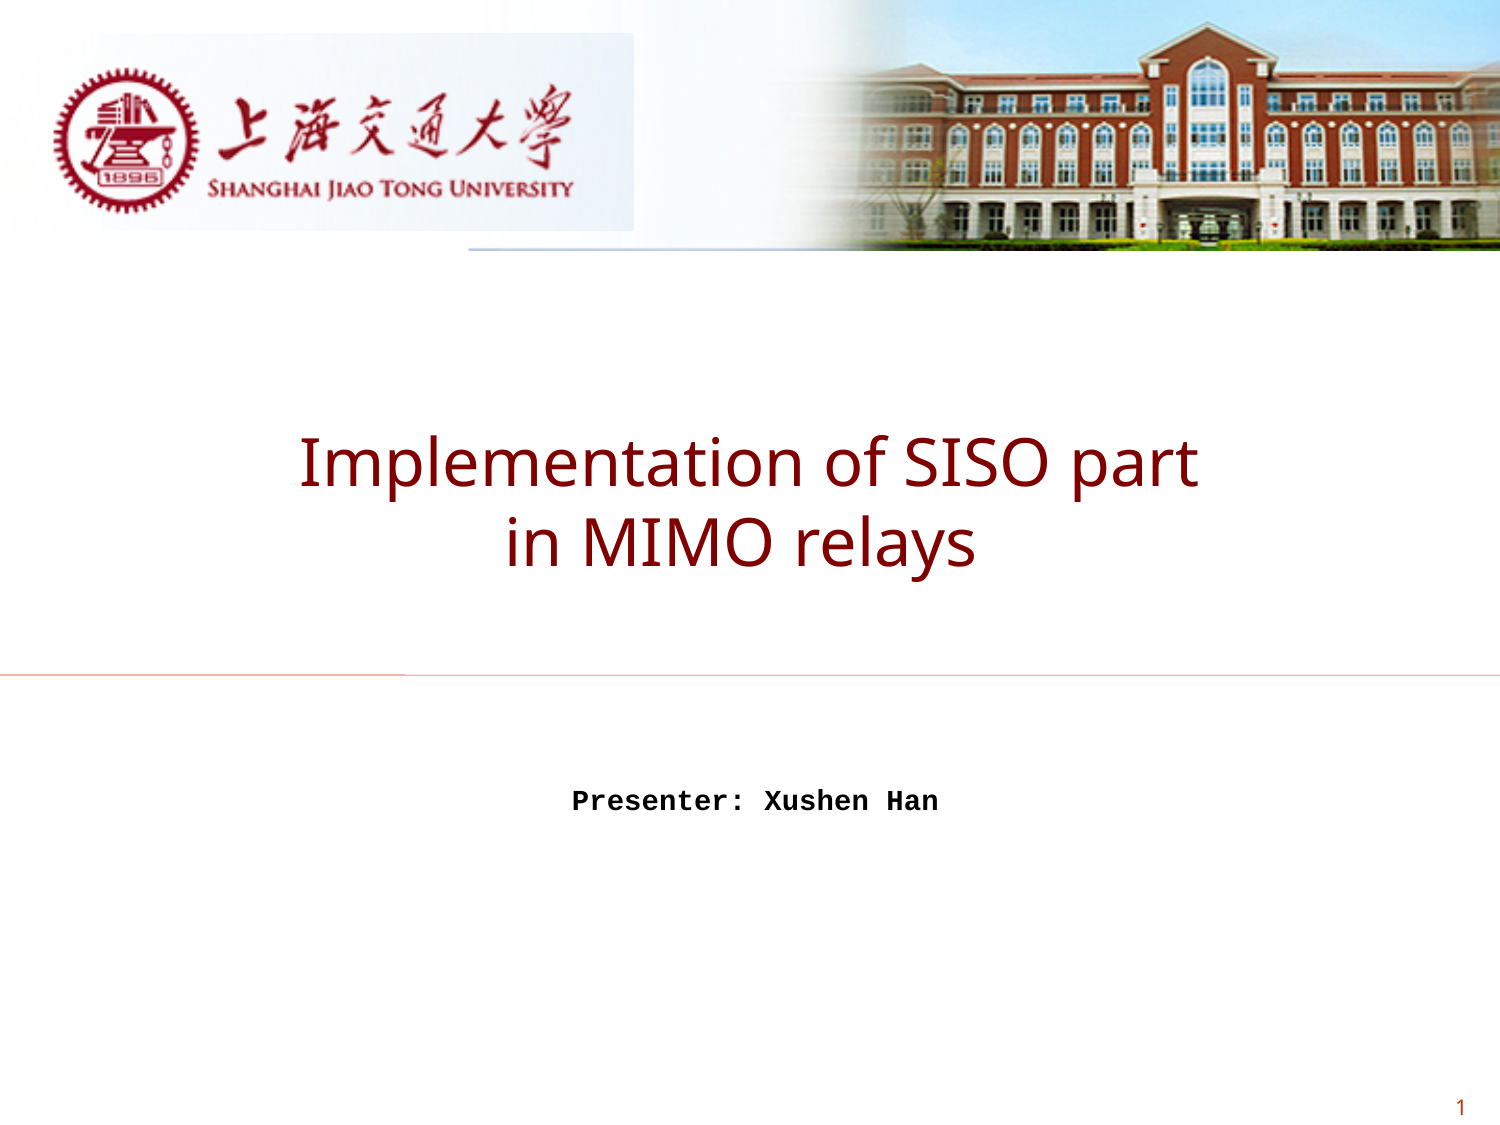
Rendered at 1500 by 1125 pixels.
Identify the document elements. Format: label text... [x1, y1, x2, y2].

picture [0, 0, 1500, 251]
text_box Presenter: Xushen Han [55, 703, 1456, 1066]
text_box 1 [1350, 1060, 1475, 1125]
title Implementation of SISO part in MIMO relays [0, 375, 1500, 625]
